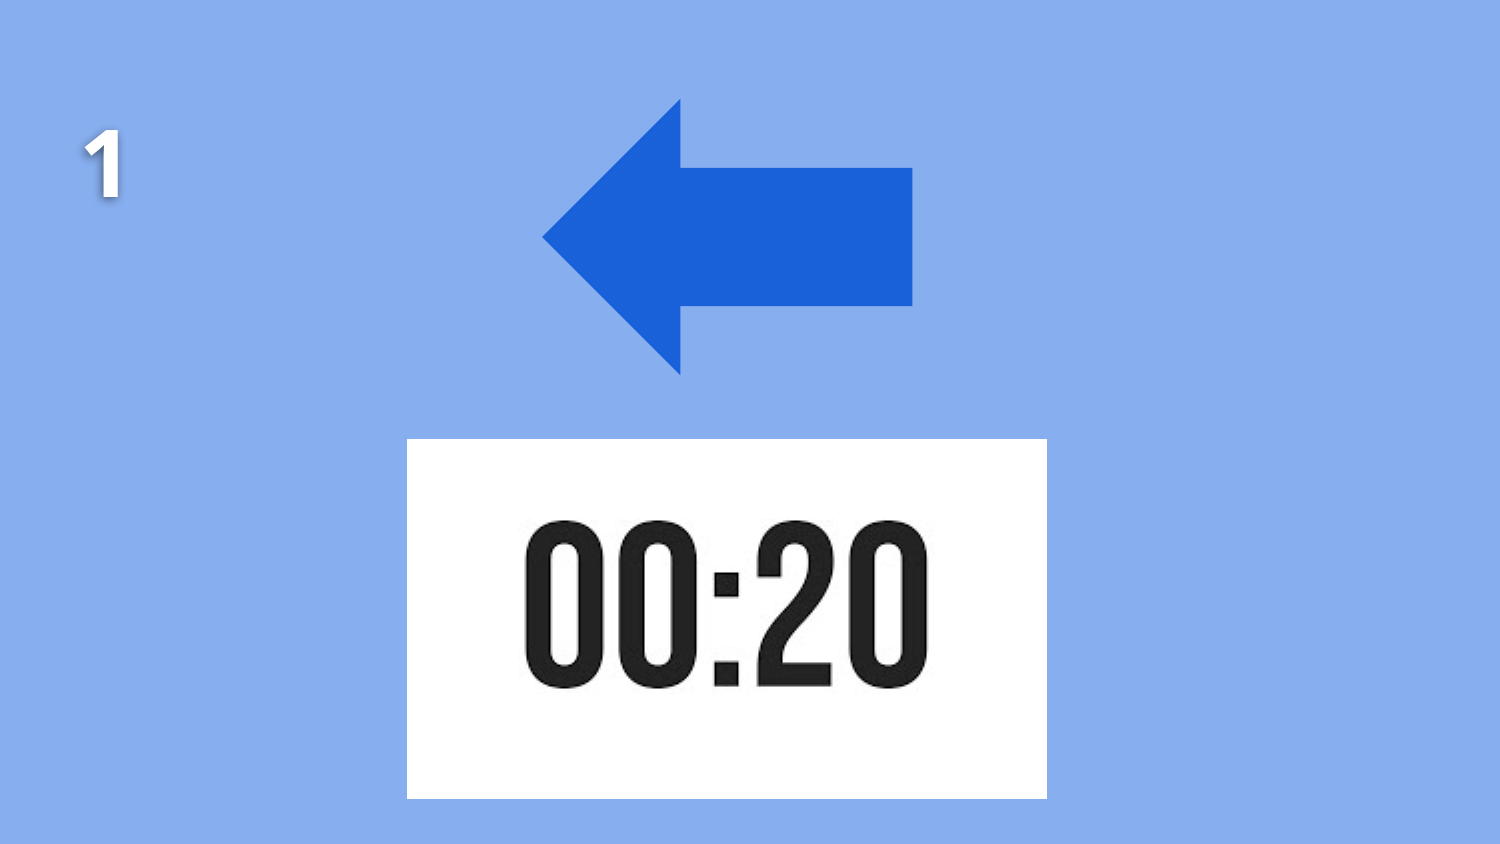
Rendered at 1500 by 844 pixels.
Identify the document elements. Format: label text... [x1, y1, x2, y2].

text_box [542, 98, 913, 376]
picture [407, 438, 1047, 799]
text_box 1 [65, 59, 146, 217]
